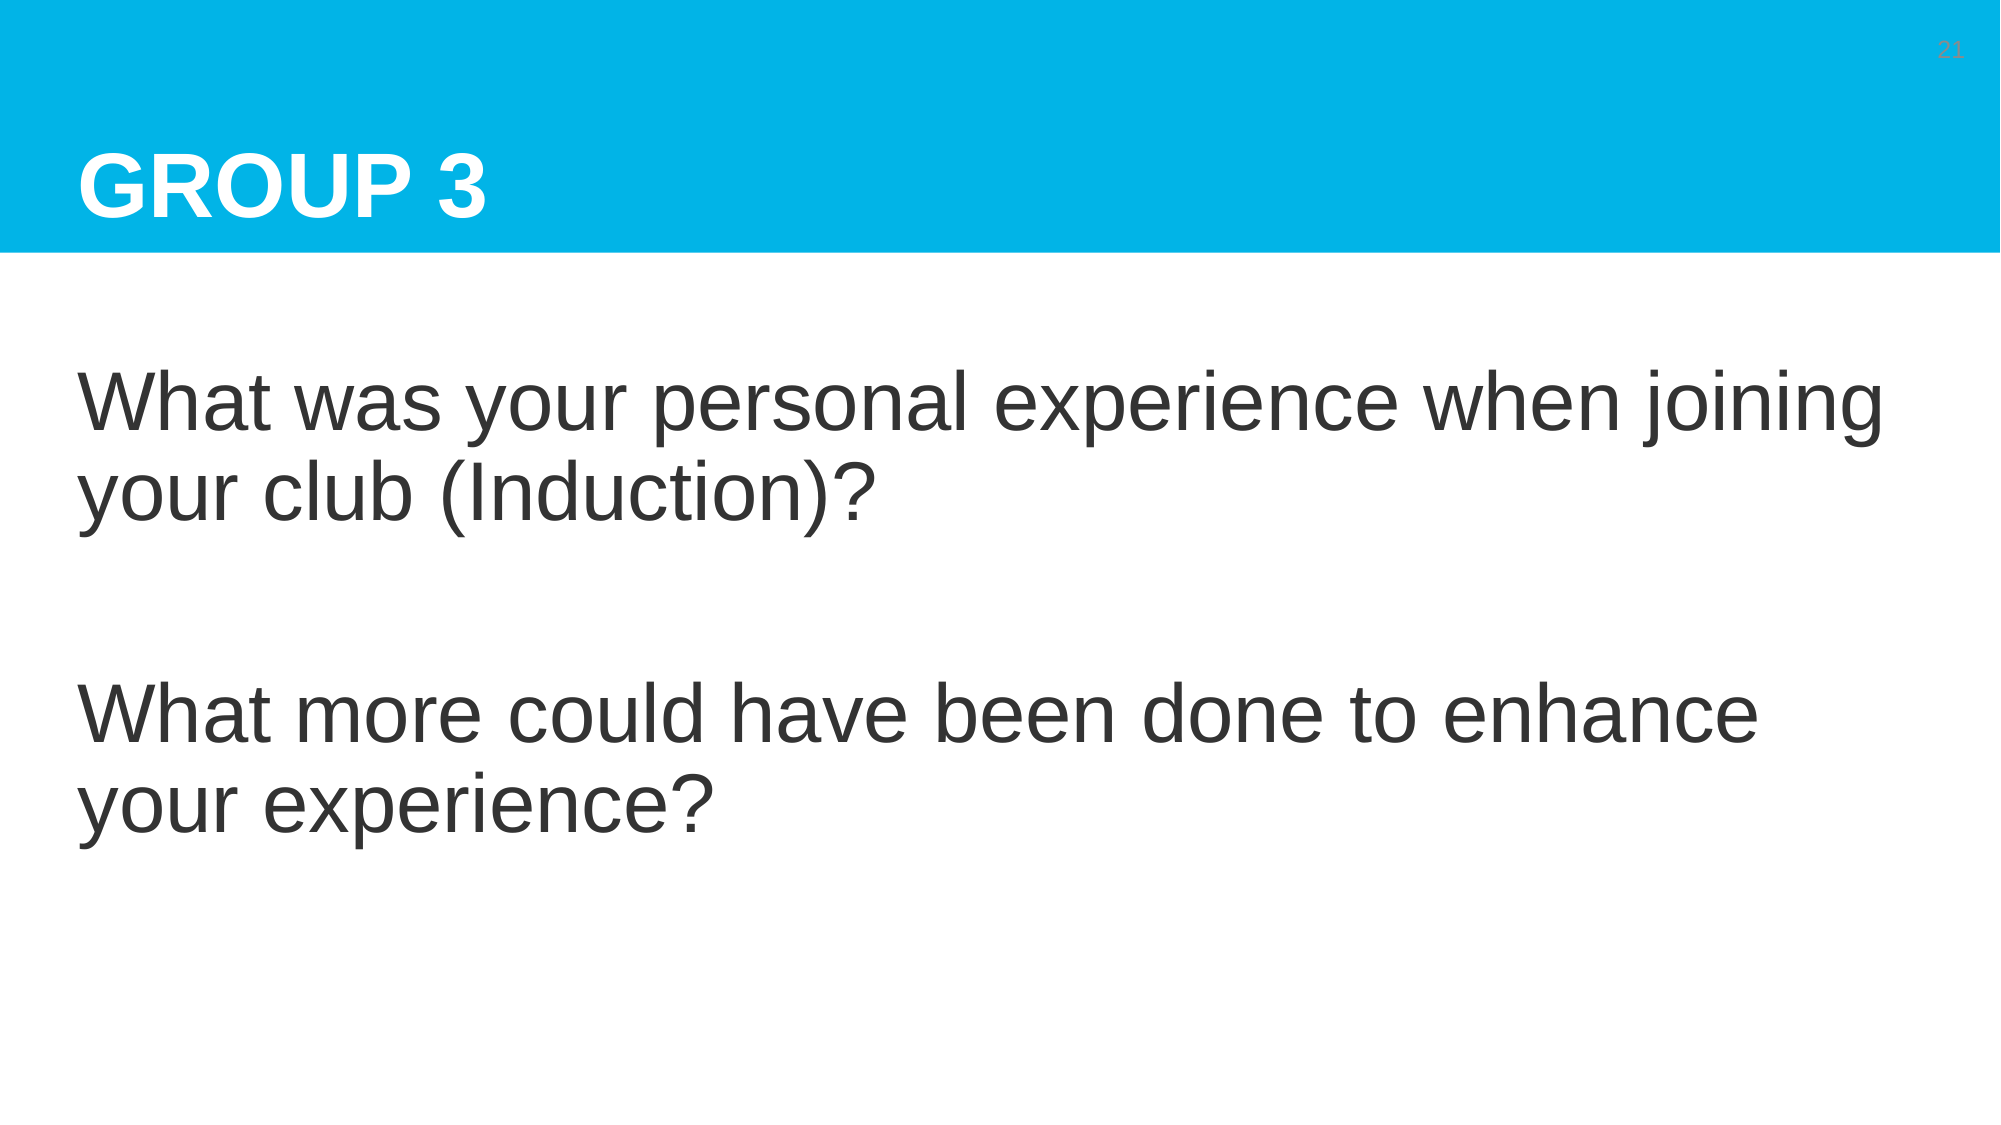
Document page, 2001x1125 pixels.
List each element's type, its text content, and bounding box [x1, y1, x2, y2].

list What was your personal experience when joining your club (Induction)? What more could have been done to enhance your experience? [62, 351, 1950, 1014]
slide_number 21 [1911, 18, 1981, 79]
title Group 3 [62, 0, 1950, 253]
